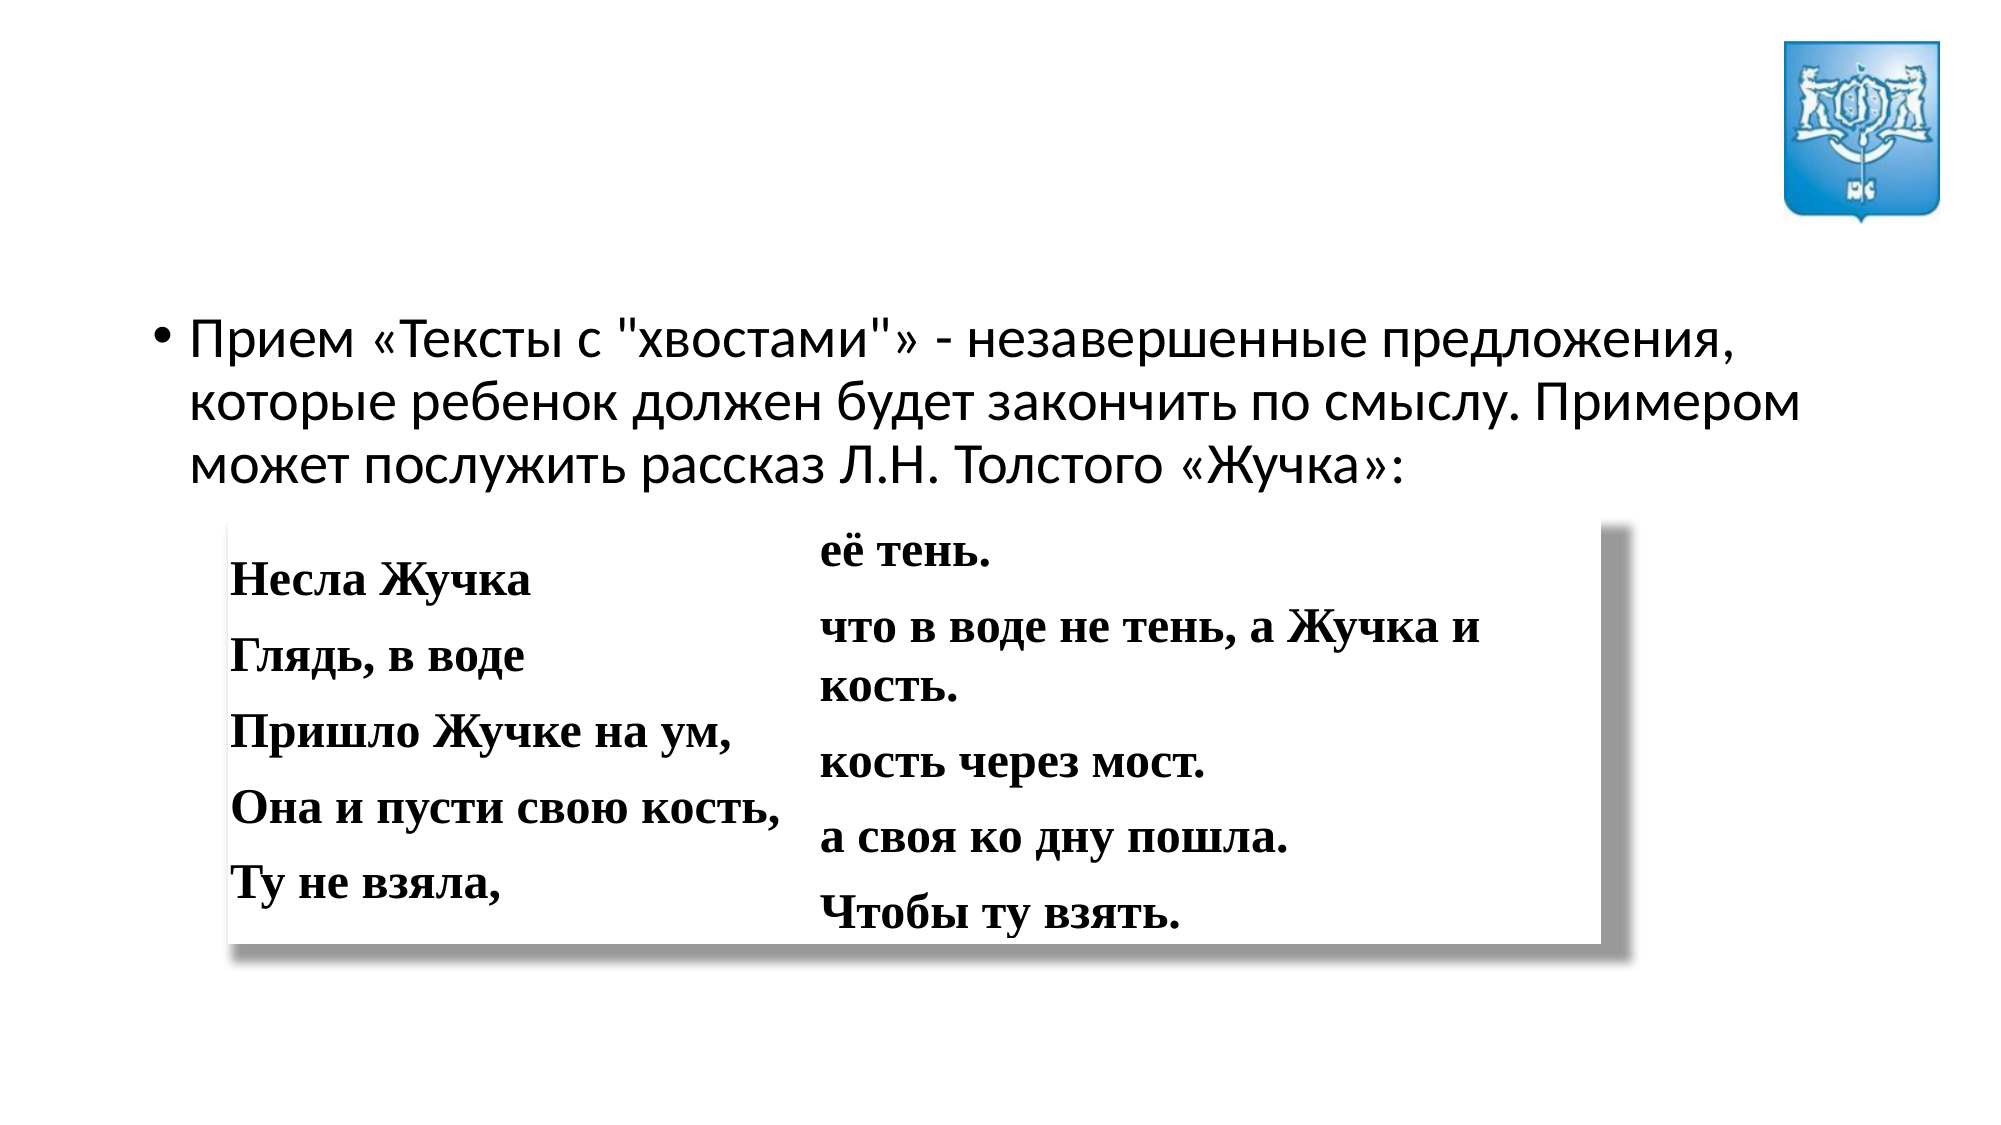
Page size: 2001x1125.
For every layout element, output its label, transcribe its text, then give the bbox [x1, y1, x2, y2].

list Прием «Тексты с "хвостами"» - незавершенные предложения, которые ребенок должен будет закончить по смыслу. Примером может послужить рассказ Л.Н. Толстого «Жучка»: [137, 299, 1863, 1014]
table_header Несла Жучка Глядь, в воде Пришло Жучке на ум, Она и пусти свою кость, Ту не взяла, [229, 517, 817, 938]
picture [1780, 37, 1945, 229]
table_header её тень. что в воде не тень, а Жучка и кость. кость через мост. а своя ко дну пошла. Чтобы ту взять. [819, 517, 1599, 938]
